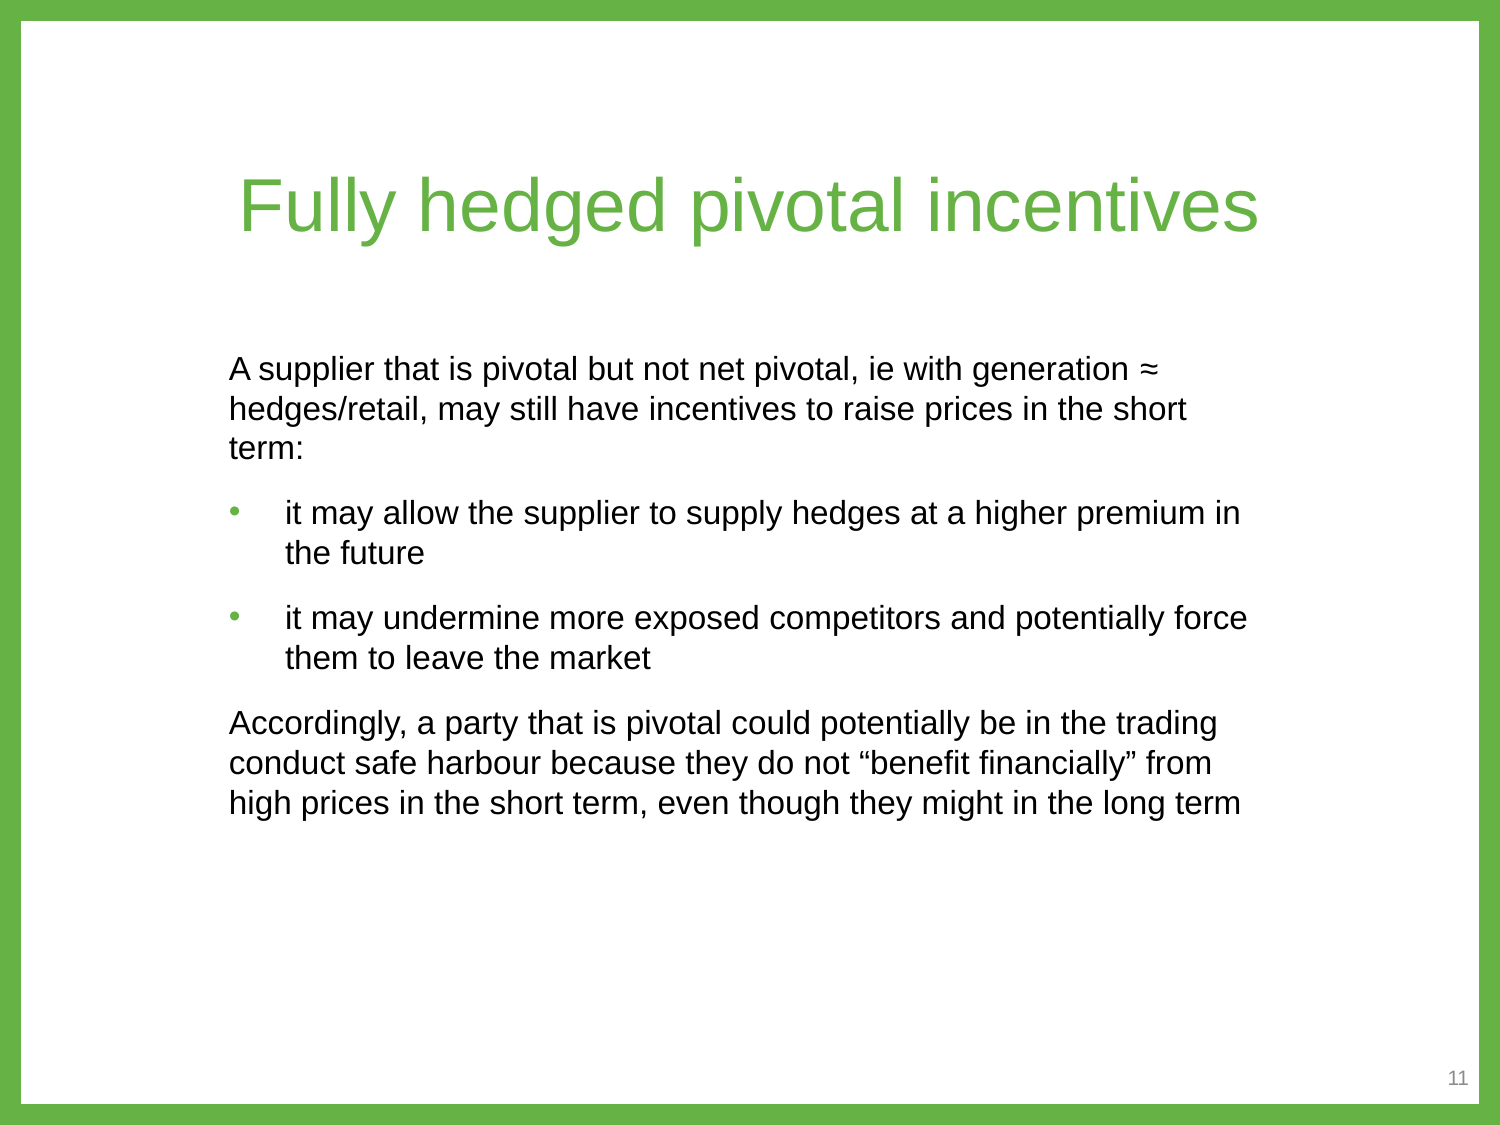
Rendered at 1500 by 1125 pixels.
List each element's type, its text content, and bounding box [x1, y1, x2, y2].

list A supplier that is pivotal but not net pivotal, ie with generation ≈ hedges/retail, may still have incentives to raise prices in the short term: it may allow the supplier to supply hedges at a higher premium in the future it may undermine more exposed competitors and potentially force them to leave the market Accordingly, a party that is pivotal could potentially be in the trading conduct safe harbour because they do not “benefit financially” from high prices in the short term, even though they might in the long term [213, 339, 1286, 1100]
slide_number 11 [1411, 1046, 1484, 1107]
title Fully hedged pivotal incentives [75, 107, 1425, 296]
